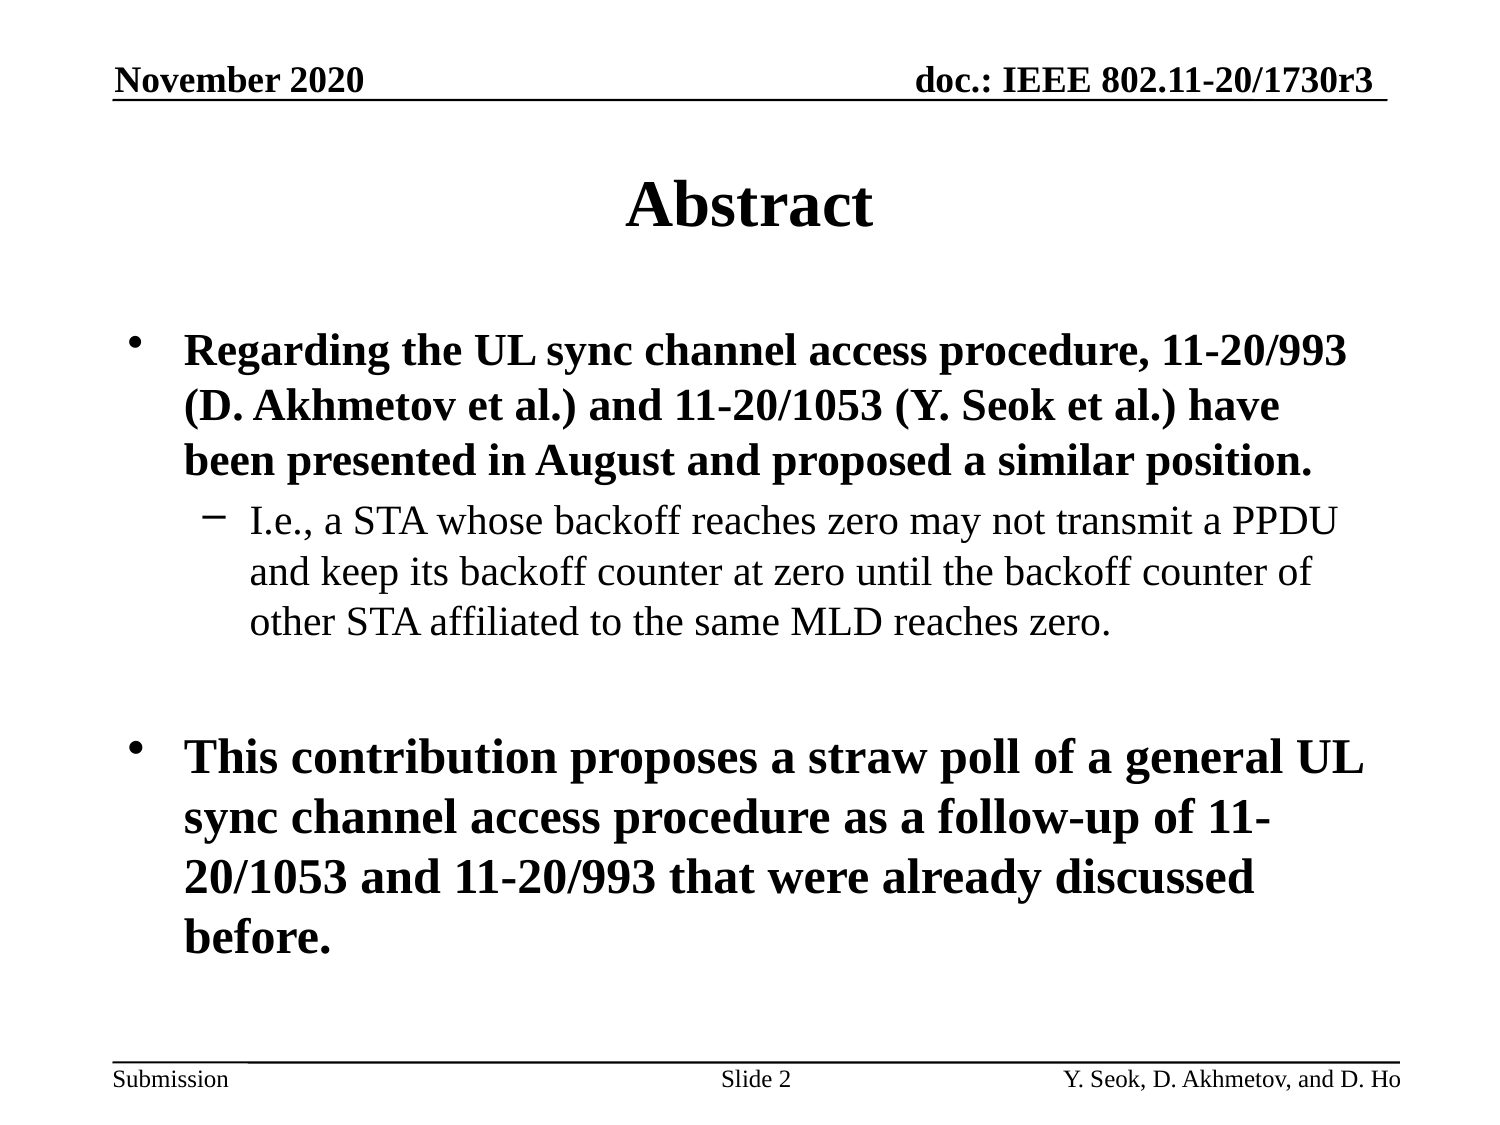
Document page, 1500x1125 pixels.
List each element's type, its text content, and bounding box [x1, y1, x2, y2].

title Abstract [112, 112, 1388, 288]
list Regarding the UL sync channel access procedure, 11-20/993 (D. Akhmetov et al.) and 11-20/1053 (Y. Seok et al.) have been presented in August and proposed a similar position. I.e., a STA whose backoff reaches zero may not transmit a PPDU and keep its backoff counter at zero until the backoff counter of other STA affiliated to the same MLD reaches zero. This contribution proposes a straw poll of a general UL sync channel access procedure as a follow-up of 11-20/1053 and 11-20/993 that were already discussed before. [112, 312, 1388, 988]
slide_number Slide 2 [712, 1061, 800, 1093]
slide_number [114, 54, 368, 101]
footer Y. Seok, D. Akhmetov, and D. Ho [1059, 1061, 1402, 1093]
